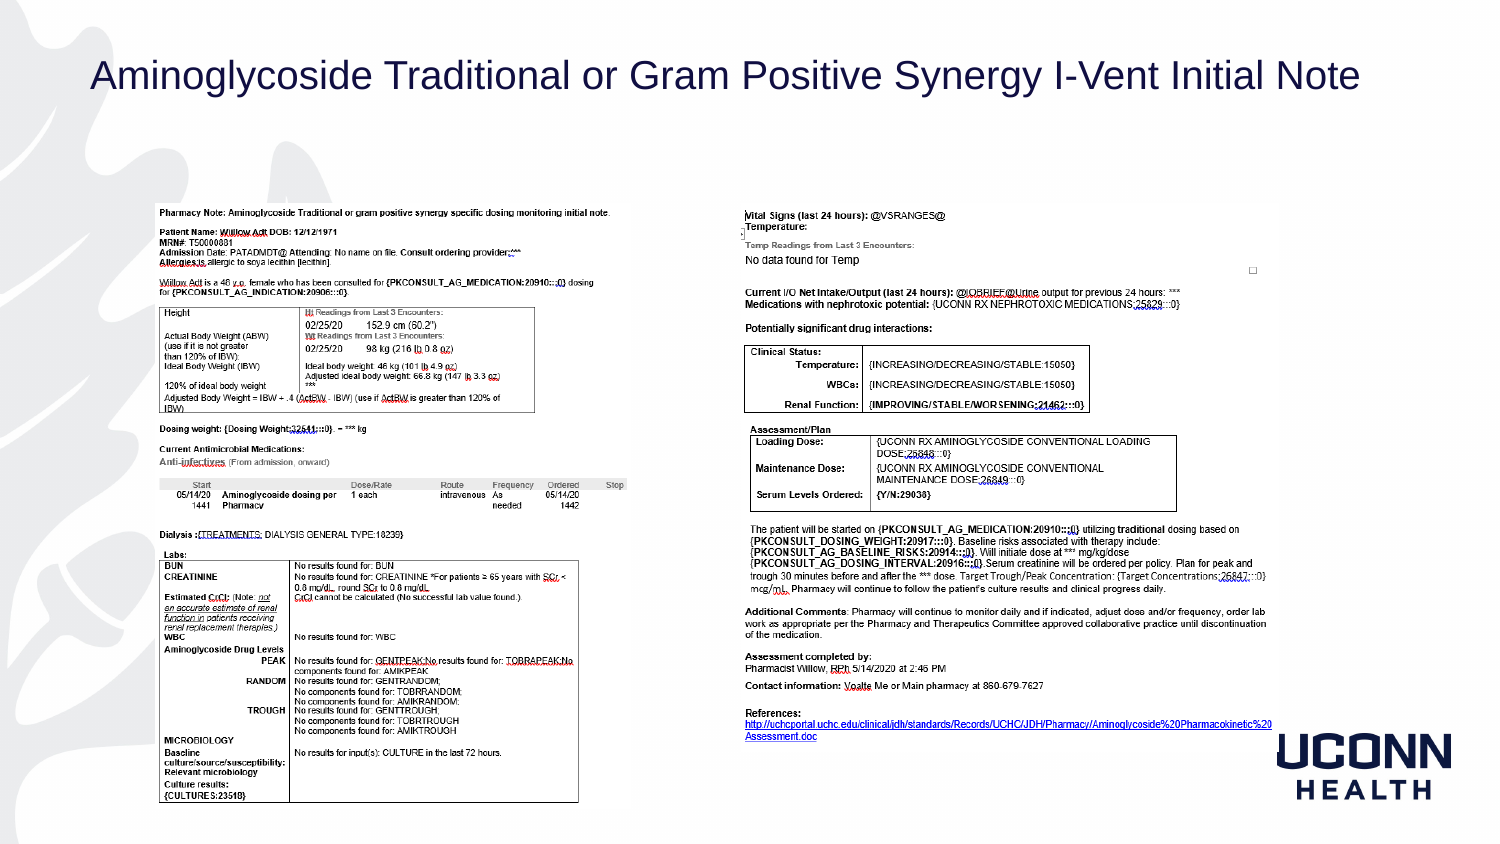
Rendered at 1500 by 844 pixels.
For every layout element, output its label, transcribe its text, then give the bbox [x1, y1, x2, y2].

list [741, 203, 1279, 752]
title Aminoglycoside Traditional or Gram Positive Synergy I-Vent Initial Note [75, 47, 1425, 175]
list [154, 203, 631, 810]
picture [0, 0, 1500, 844]
